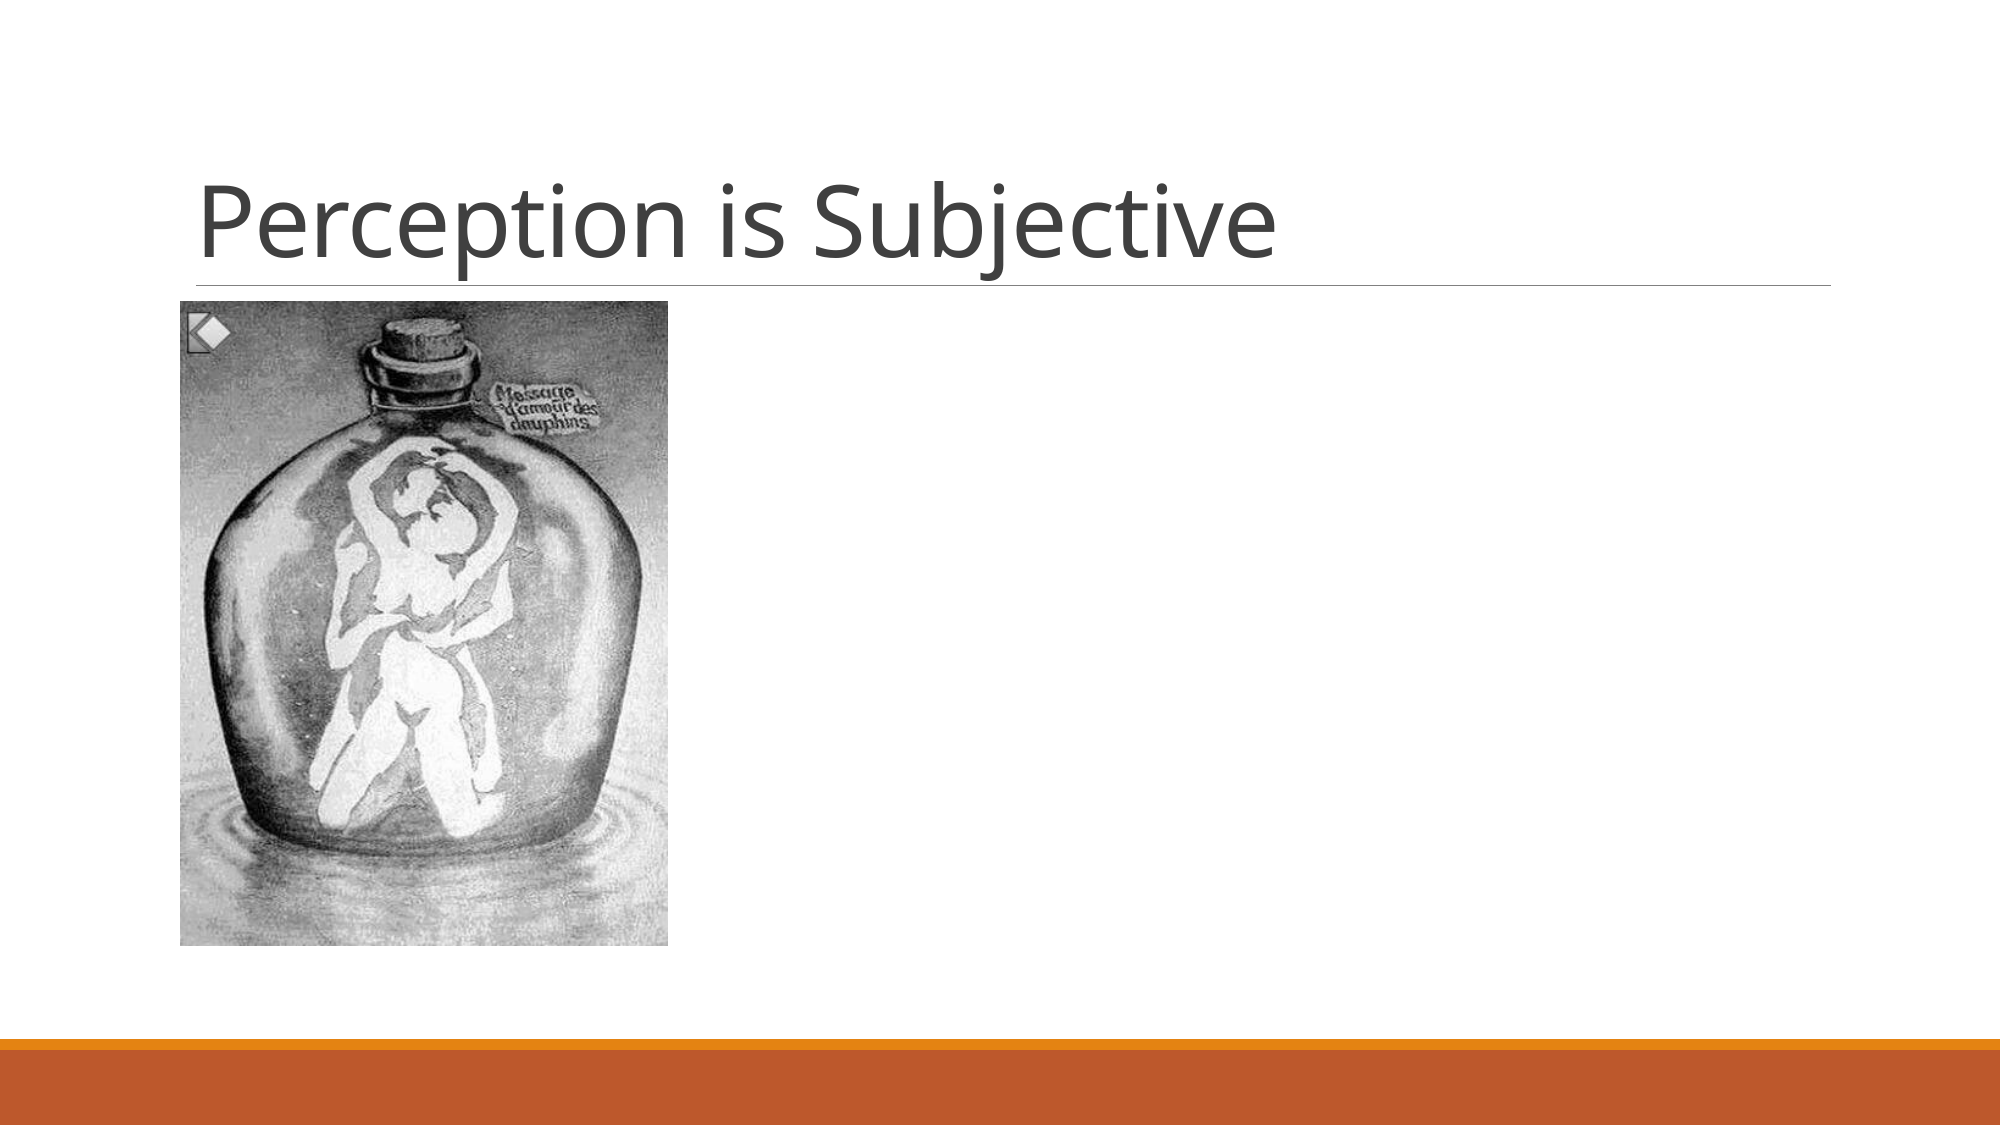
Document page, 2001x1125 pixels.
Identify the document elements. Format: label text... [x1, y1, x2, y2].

title Perception is Subjective [180, 47, 1830, 285]
picture [179, 301, 669, 947]
